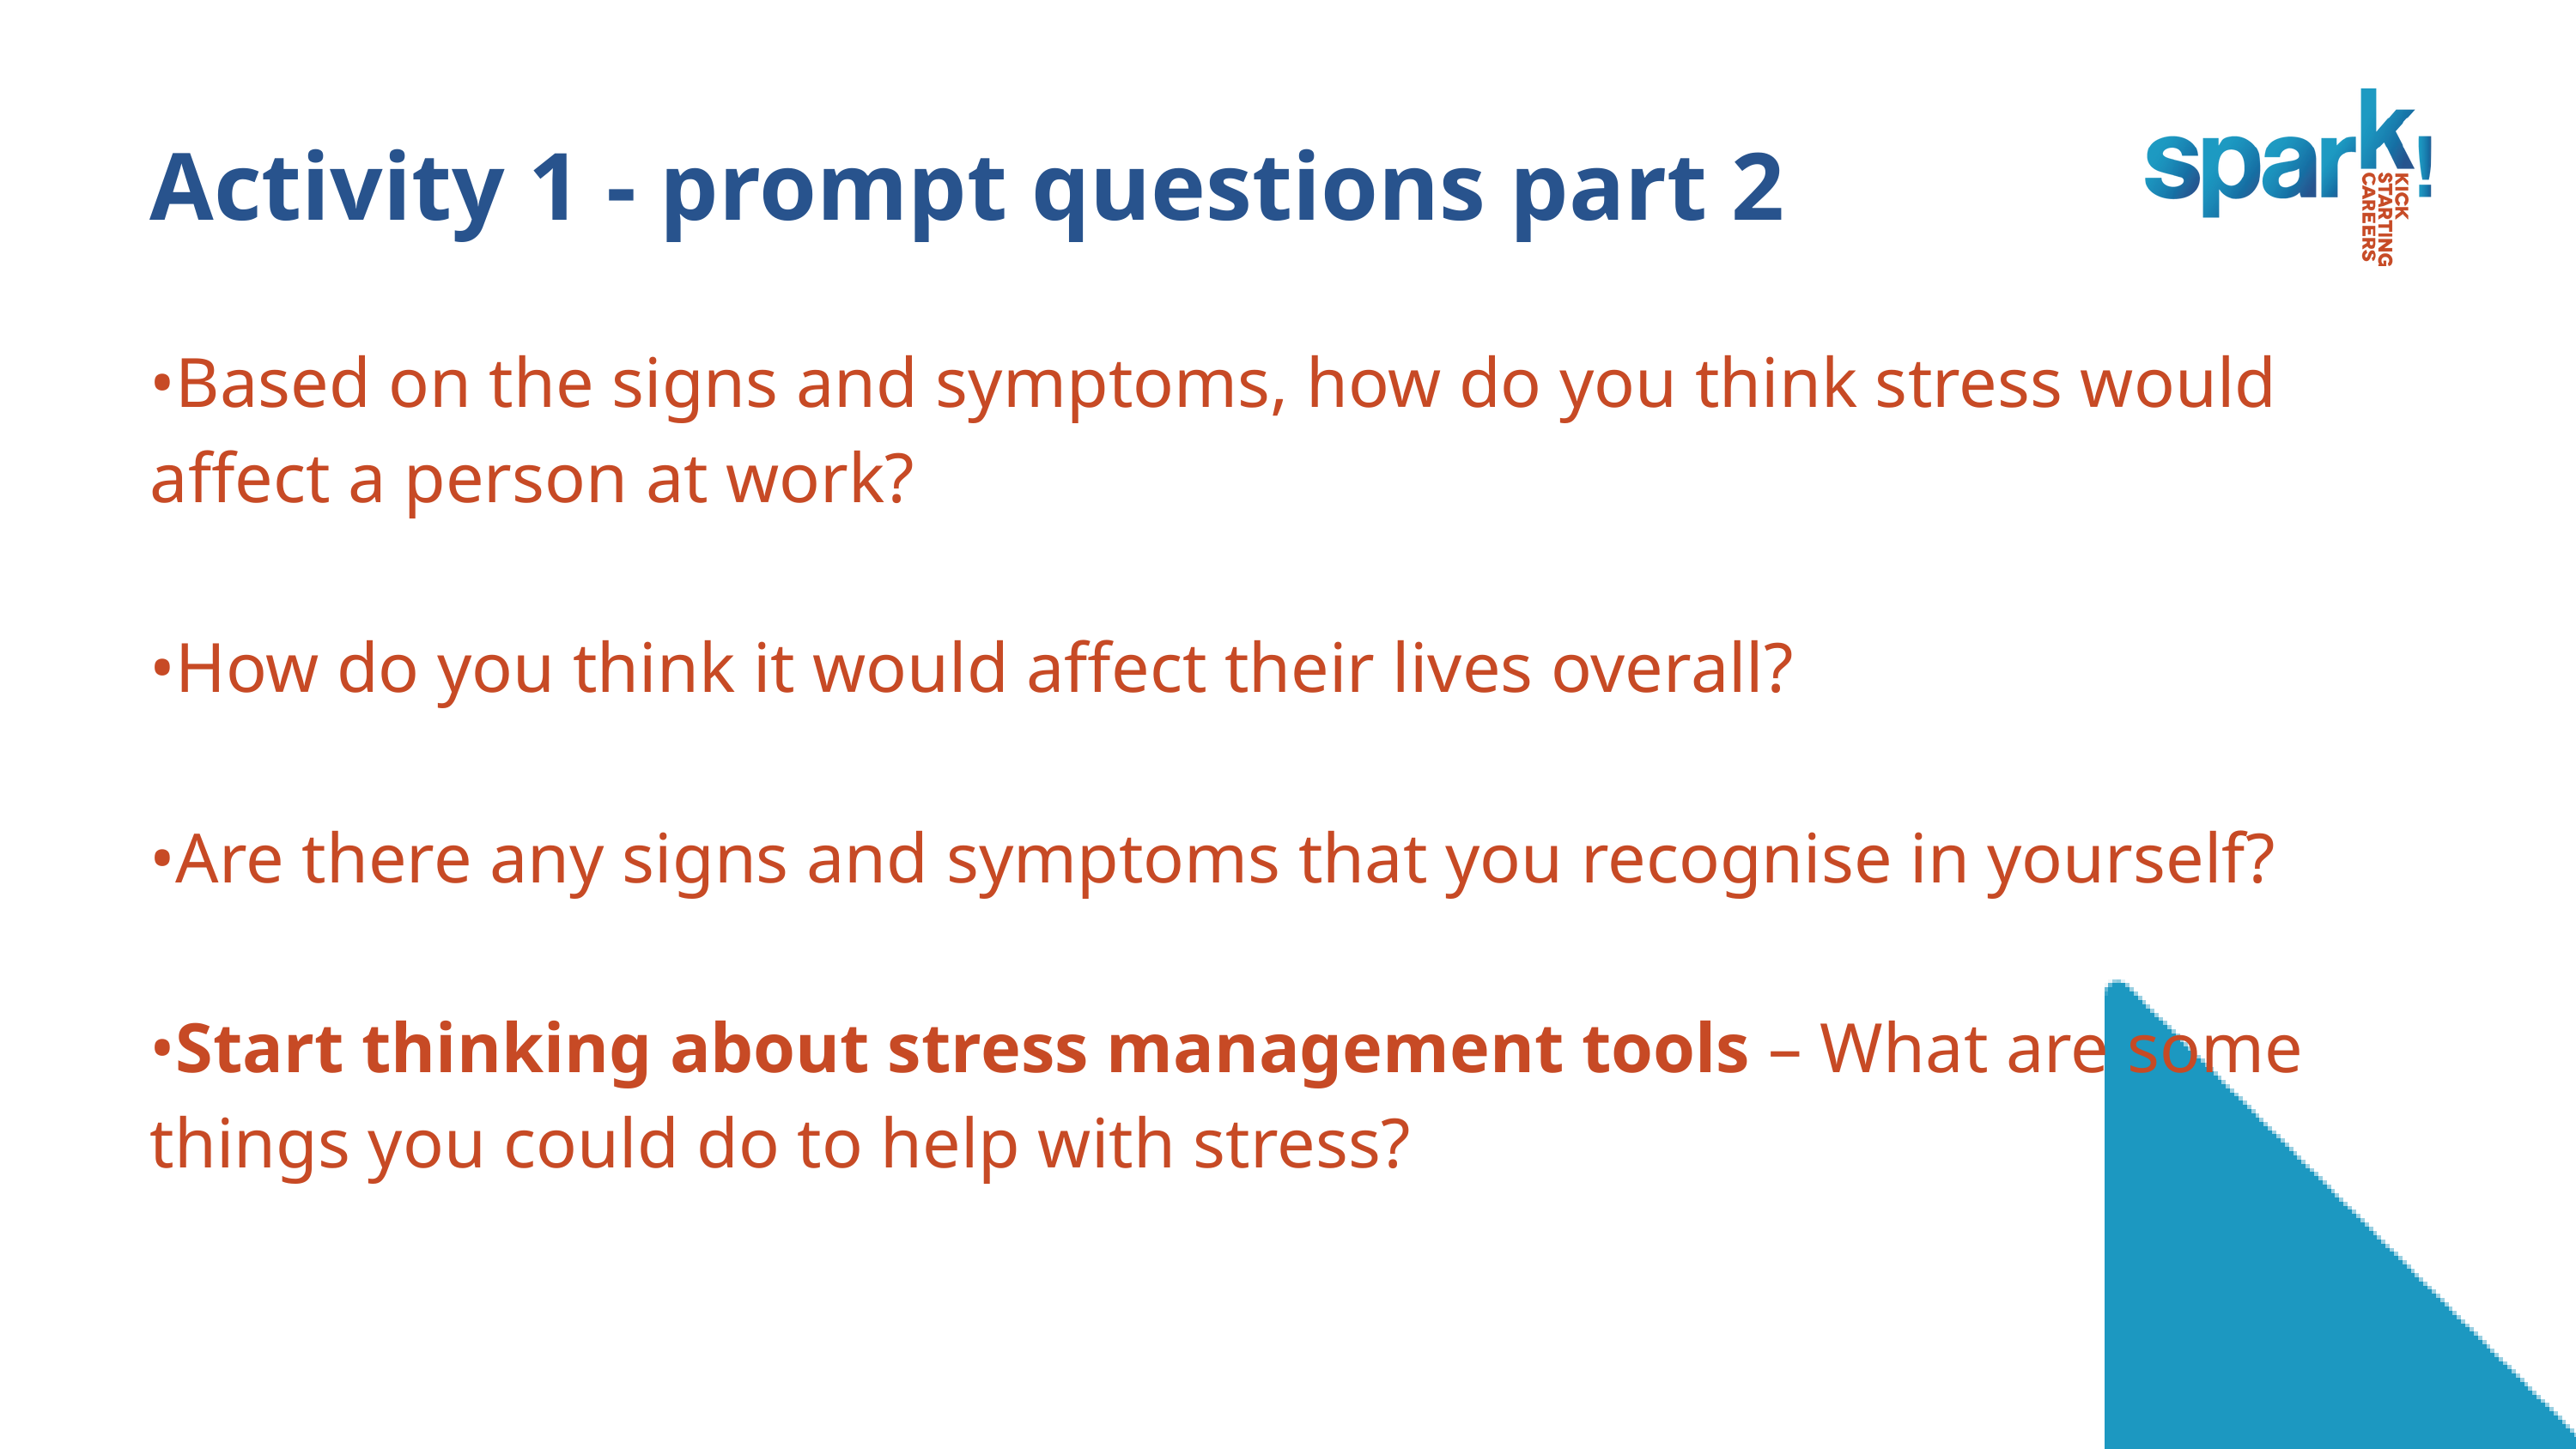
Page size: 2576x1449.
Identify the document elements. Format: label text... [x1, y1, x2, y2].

text_box [2105, 979, 2576, 1449]
text_box Activity 1 - prompt questions part 2 [149, 107, 1946, 239]
text_box [2145, 88, 2432, 266]
text_box •Based on the signs and symptoms, how do you think stress would affect a person at work? •How do you think it would affect their lives overall? •Are there any signs and symptoms that you recognise in yourself? •Start thinking about stress management tools – What are some things you could do to help with stress? [149, 325, 2432, 1262]
